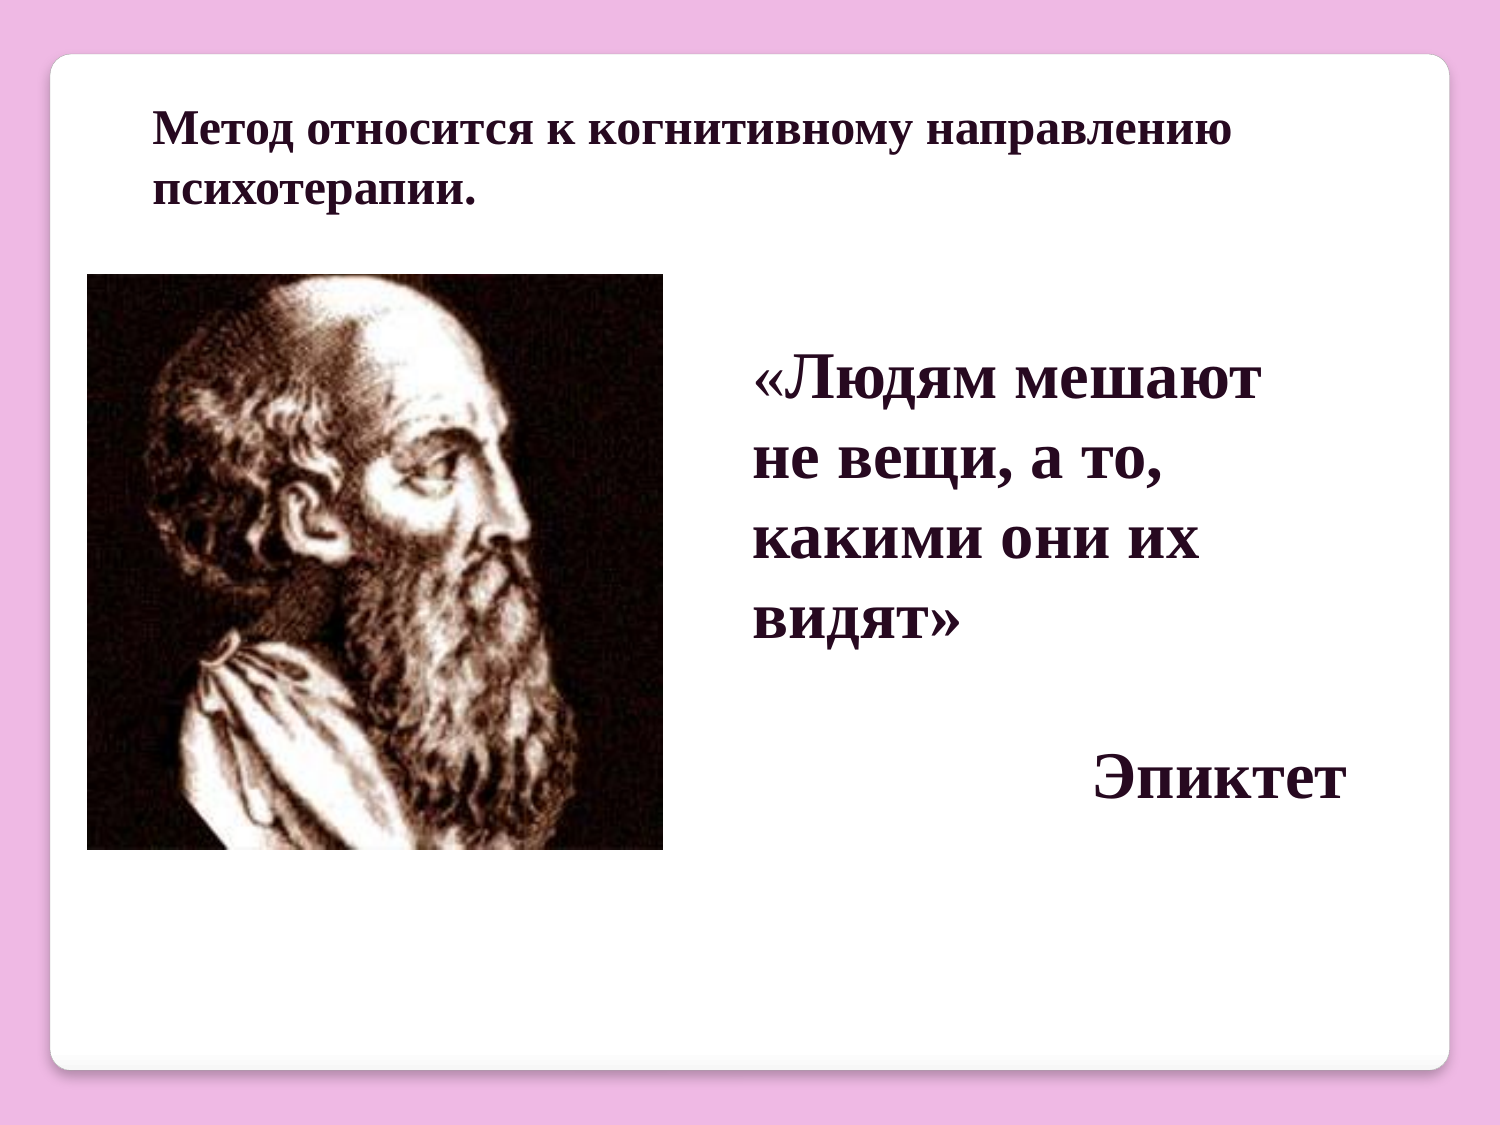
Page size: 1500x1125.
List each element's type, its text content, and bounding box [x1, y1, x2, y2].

picture [87, 274, 663, 851]
text_box Метод относится к когнитивному направлению психотерапии. [137, 87, 1375, 343]
text_box «Людям мешают не вещи, а то, какими они их видят» Эпиктет [737, 324, 1363, 820]
